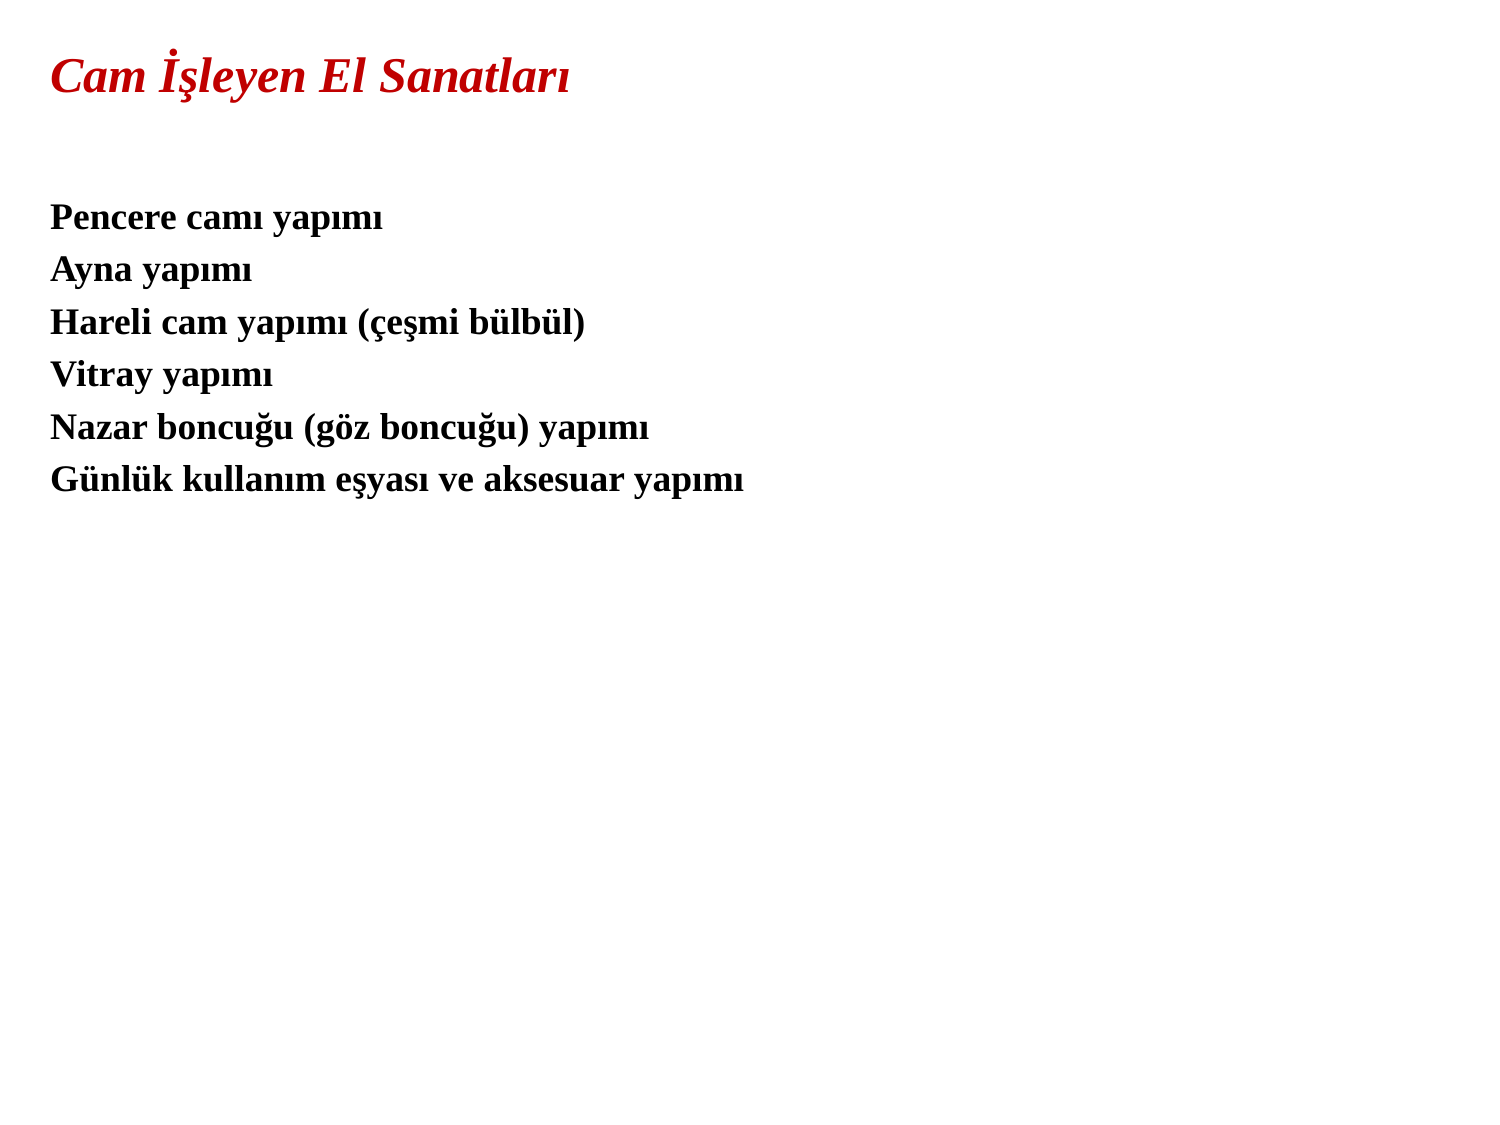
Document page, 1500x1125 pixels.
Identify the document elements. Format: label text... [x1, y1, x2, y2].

list Cam İşleyen El Sanatları Pencere camı yapımı Ayna yapımı Hareli cam yapımı (çeşmi bülbül) Vitray yapımı Nazar boncuğu (göz boncuğu) yapımı Günlük kullanım eşyası ve aksesuar yapımı [35, 35, 1386, 778]
